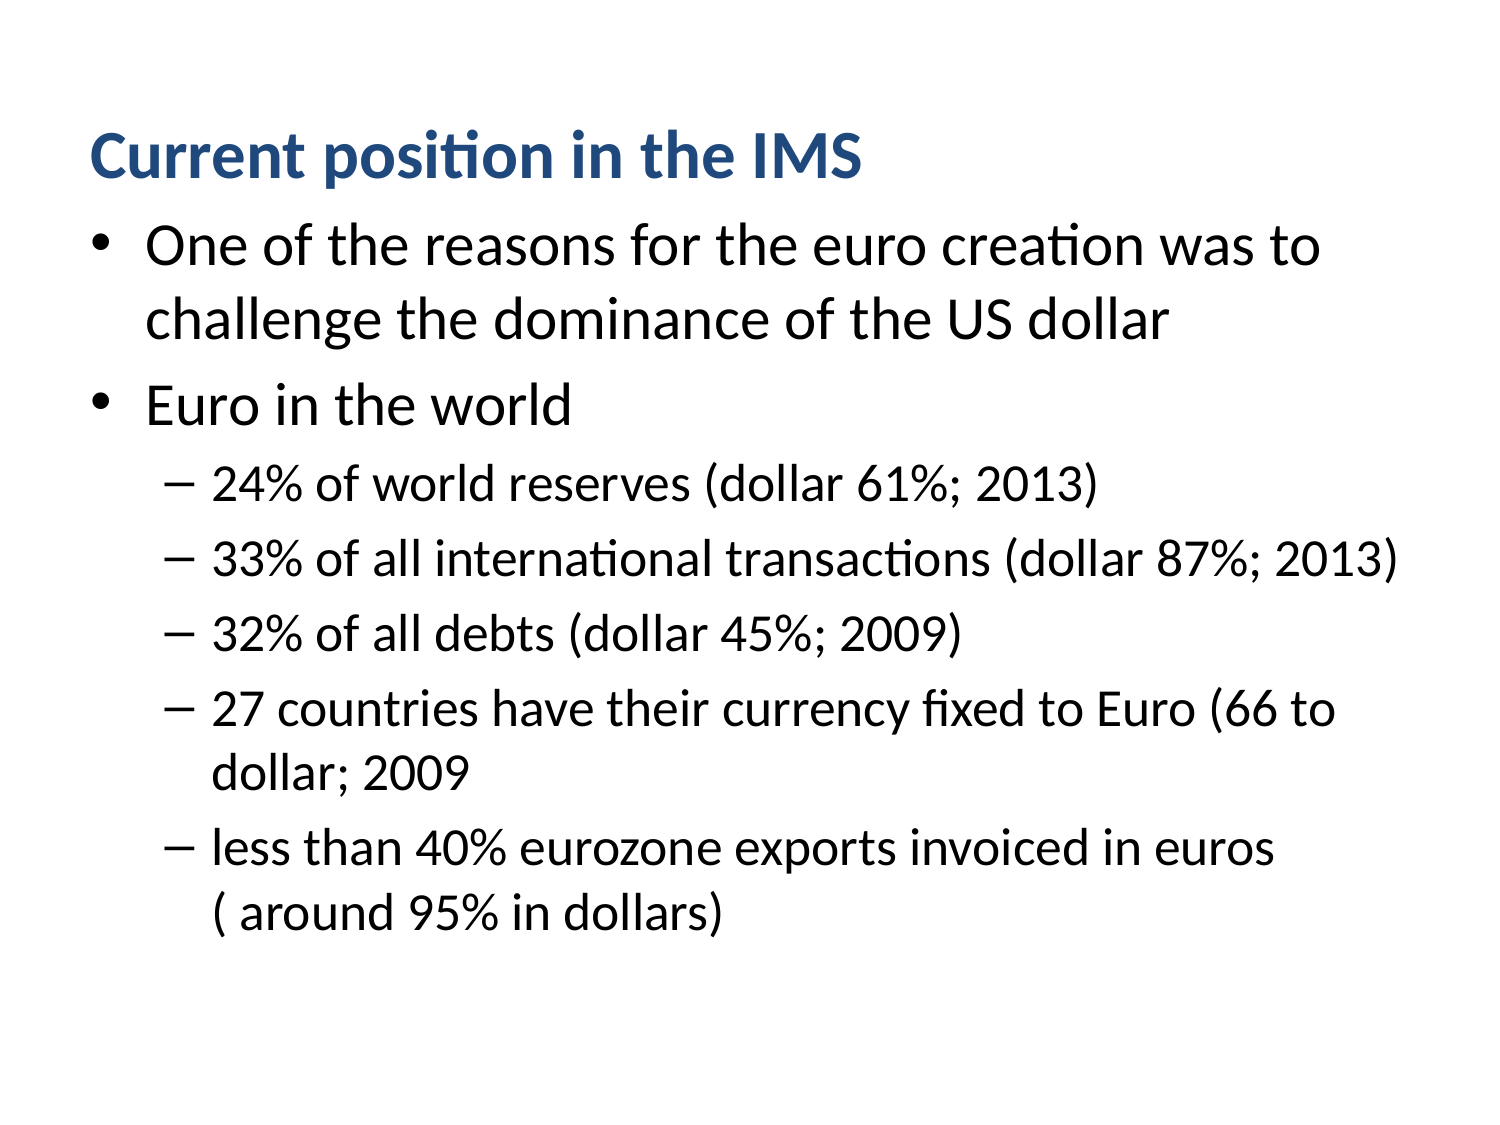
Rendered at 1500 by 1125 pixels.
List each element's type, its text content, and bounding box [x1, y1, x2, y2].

list Current position in the IMS One of the reasons for the euro creation was to challenge the dominance of the US dollar Euro in the world 24% of world reserves (dollar 61%; 2013) 33% of all international transactions (dollar 87%; 2013) 32% of all debts (dollar 45%; 2009) 27 countries have their currency fixed to Euro (66 to dollar; 2009 less than 40% eurozone exports invoiced in euros ( around 95% in dollars) [75, 101, 1425, 1005]
